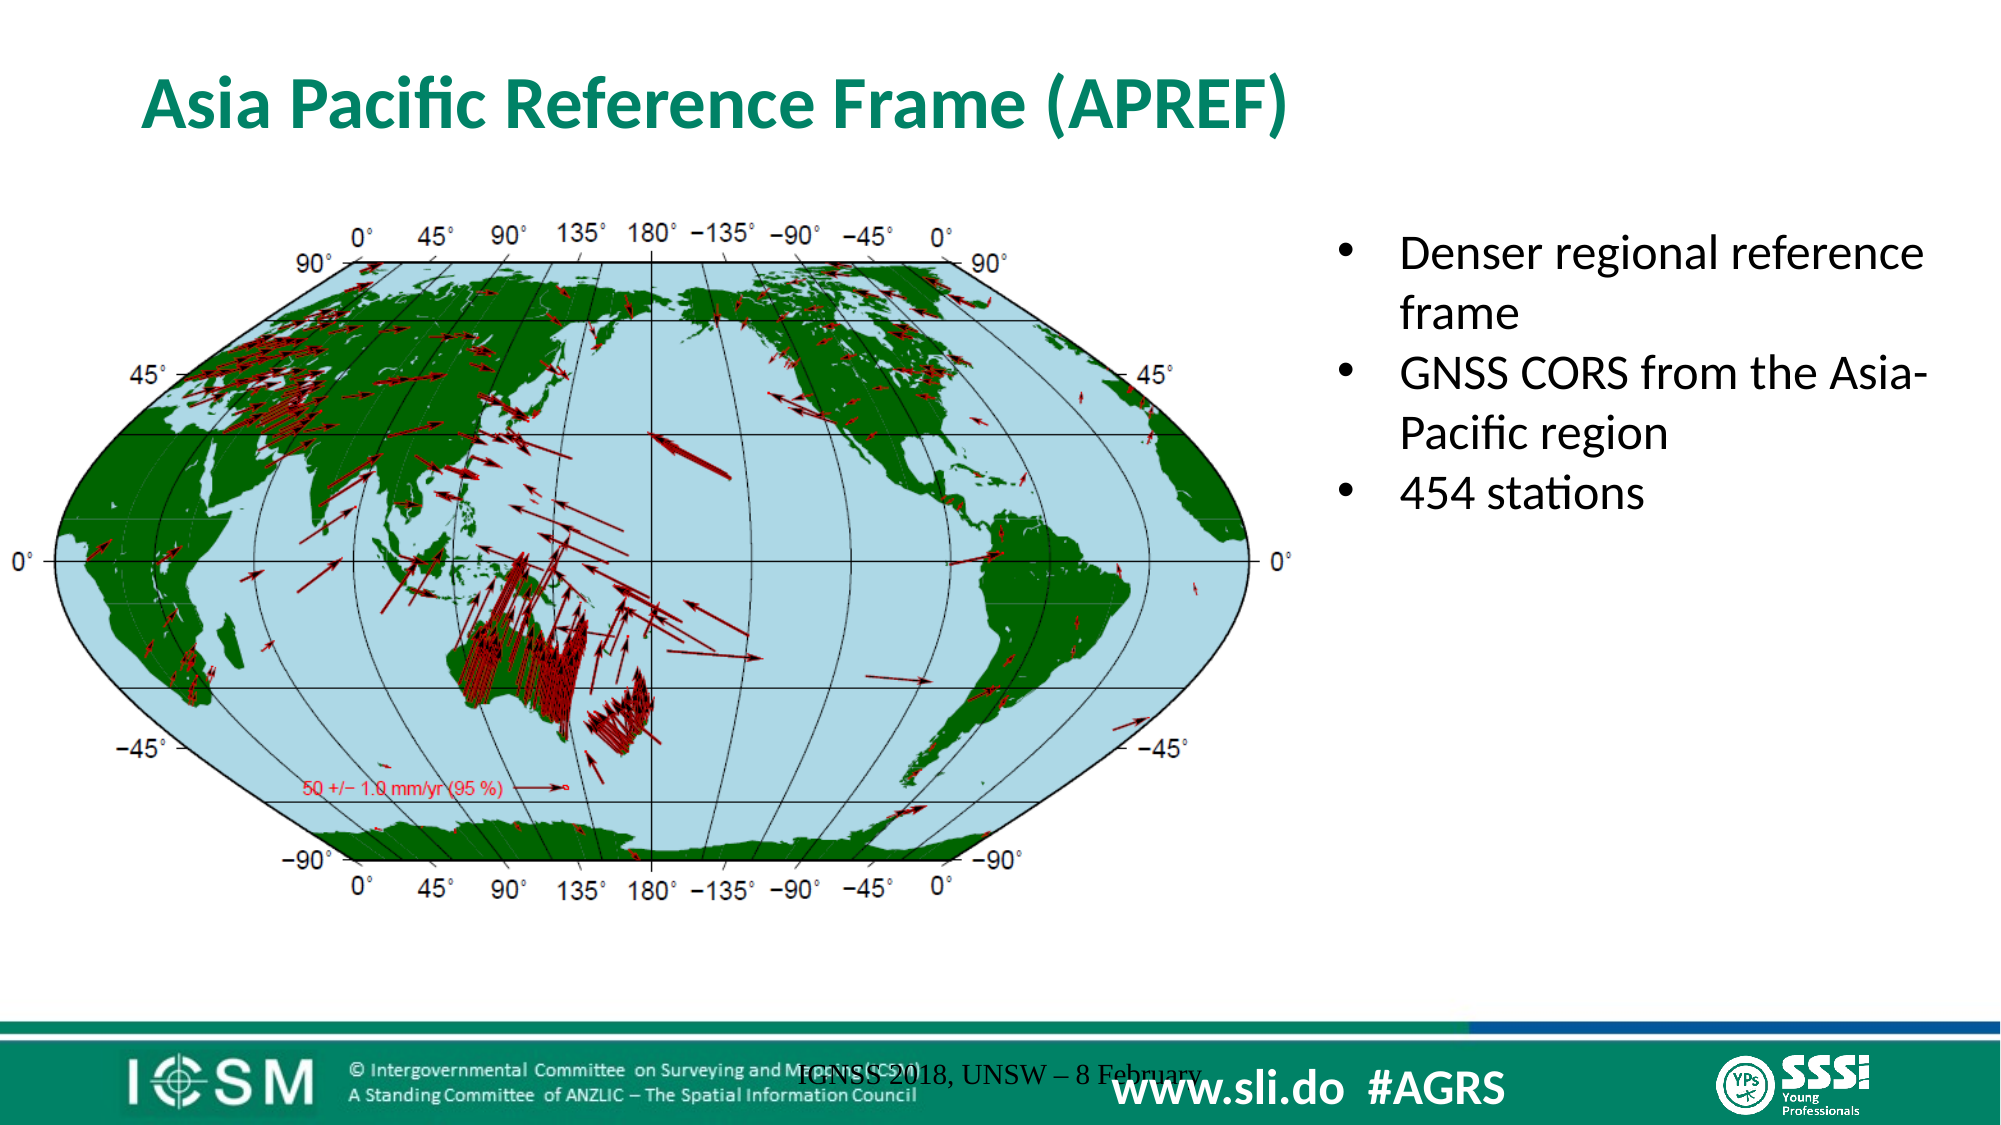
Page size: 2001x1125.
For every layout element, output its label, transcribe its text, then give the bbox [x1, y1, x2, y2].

picture [0, 0, 2001, 1125]
text_box Denser regional reference frame GNSS CORS from the Asia-Pacific region 454 stations [1322, 211, 1945, 527]
text_box www.sli.do #AGRS [1096, 1046, 1835, 1122]
footer IGNSS 2018, UNSW – 8 February [662, 1042, 1338, 1103]
title Asia Pacific Reference Frame (APREF) [126, 28, 1852, 180]
